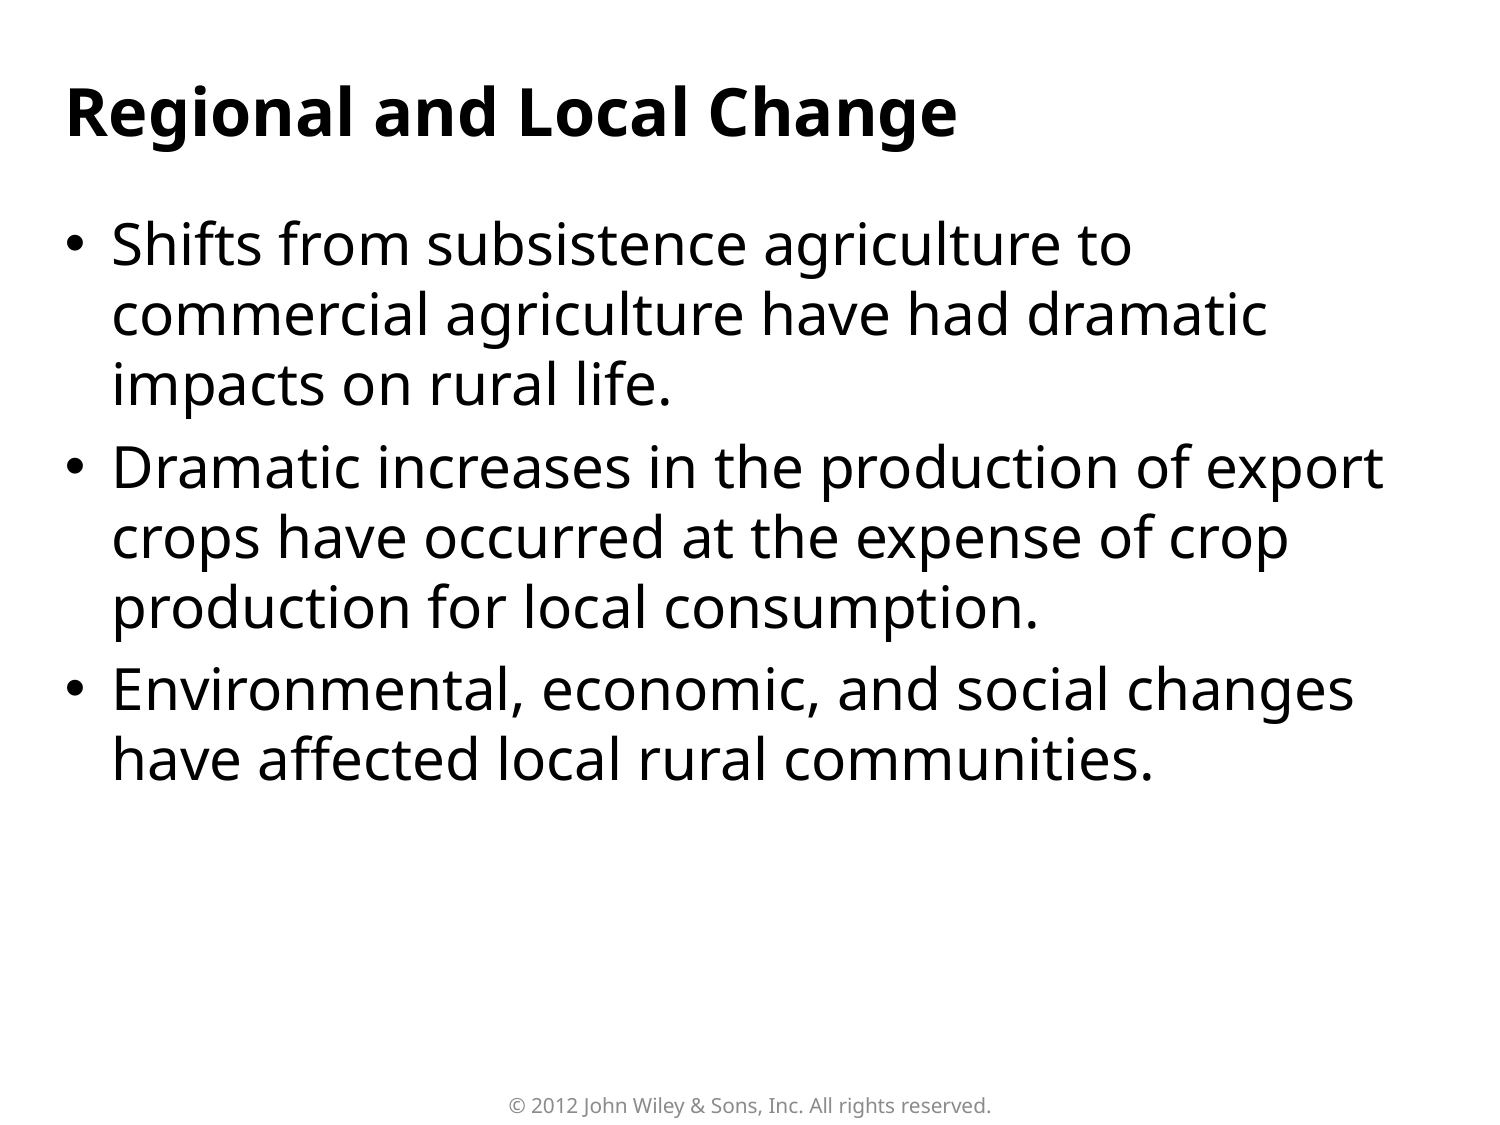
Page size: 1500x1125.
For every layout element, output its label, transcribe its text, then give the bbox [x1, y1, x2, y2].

footer © 2012 John Wiley & Sons, Inc. All rights reserved. [331, 1065, 1169, 1125]
text_box Regional and Local Change [49, 62, 1250, 158]
text_box Shifts from subsistence agriculture to commercial agriculture have had dramatic impacts on rural life. Dramatic increases in the production of export crops have occurred at the expense of crop production for local consumption. Environmental, economic, and social changes have affected local rural communities. [50, 199, 1438, 800]
